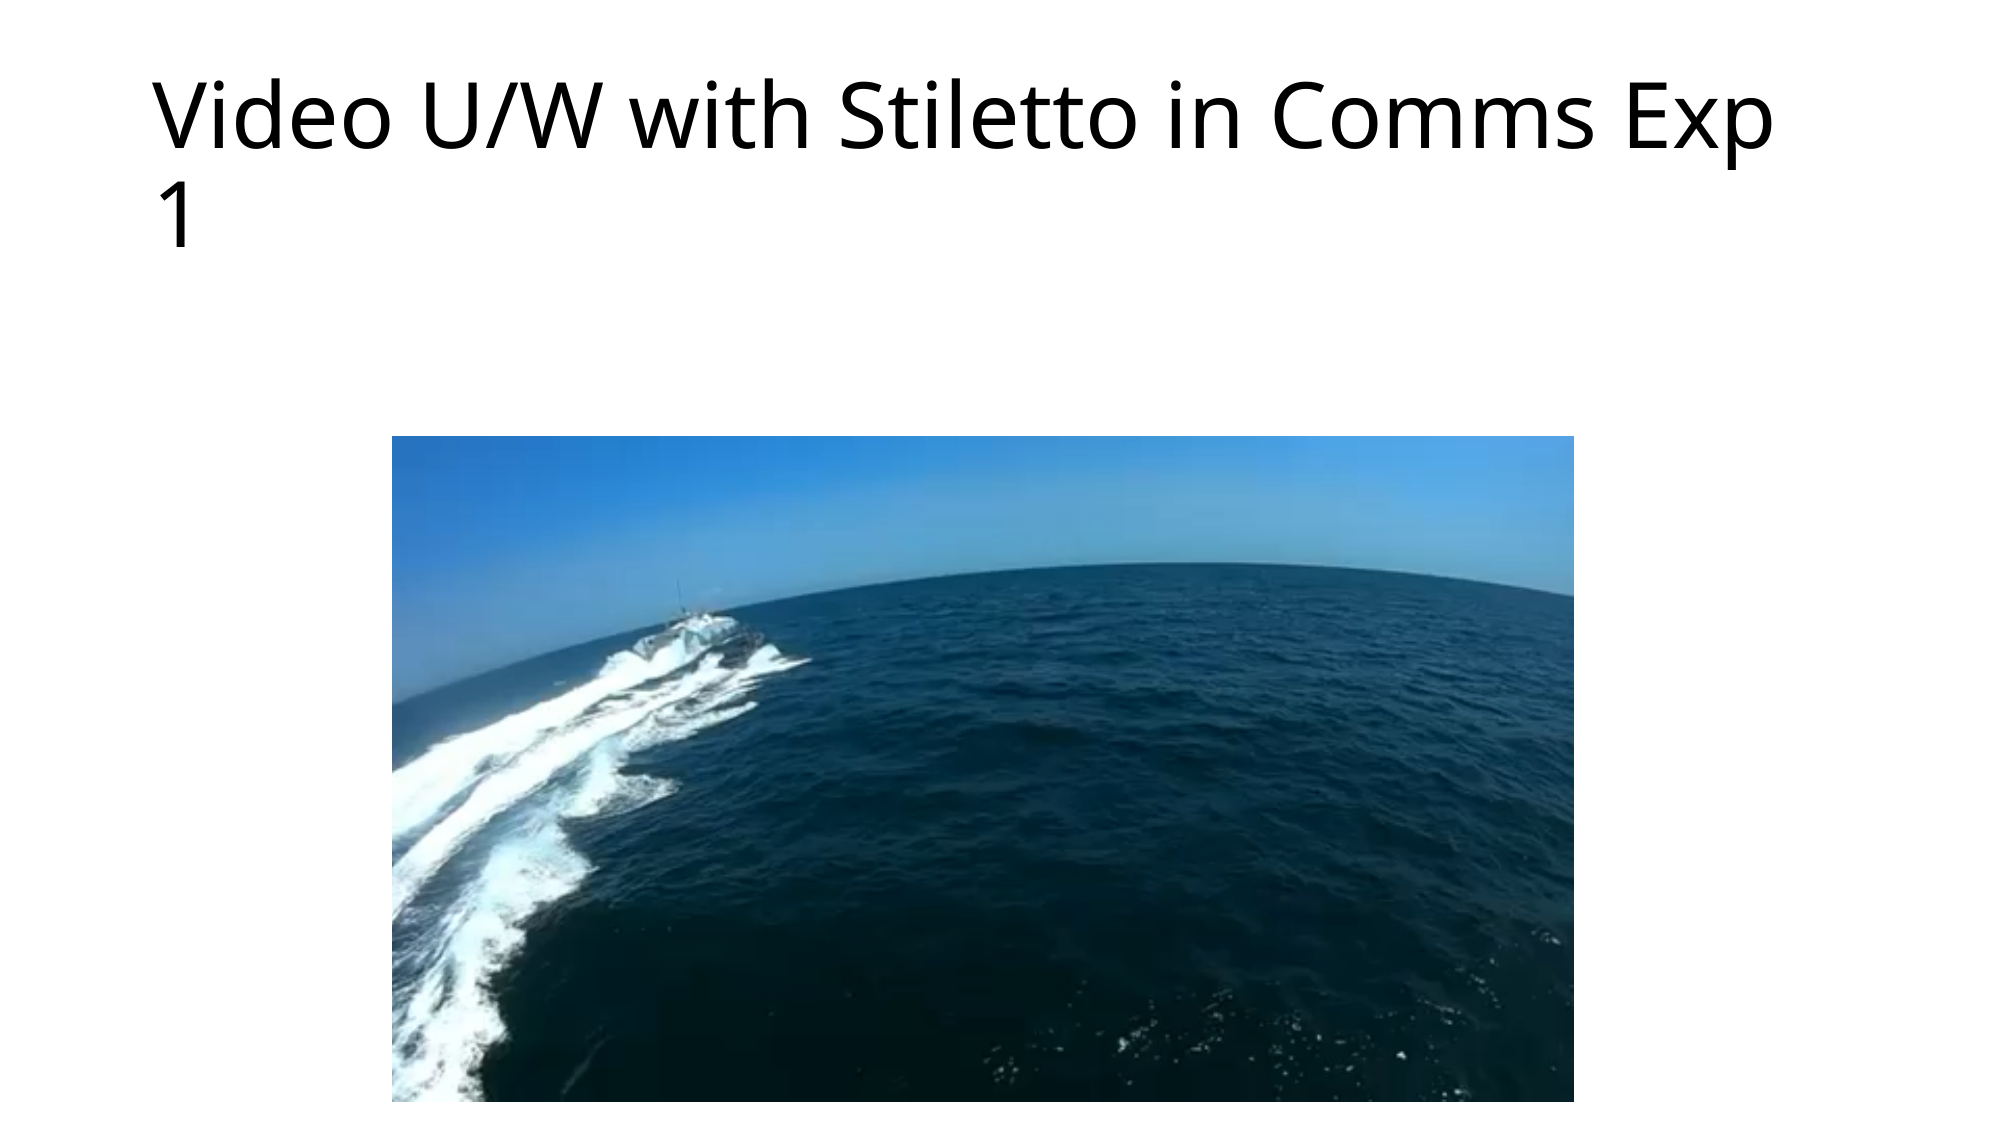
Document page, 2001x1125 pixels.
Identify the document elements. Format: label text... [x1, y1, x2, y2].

title Video U/W with Stiletto in Comms Exp 1 [137, 59, 1863, 278]
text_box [391, 435, 1575, 1103]
